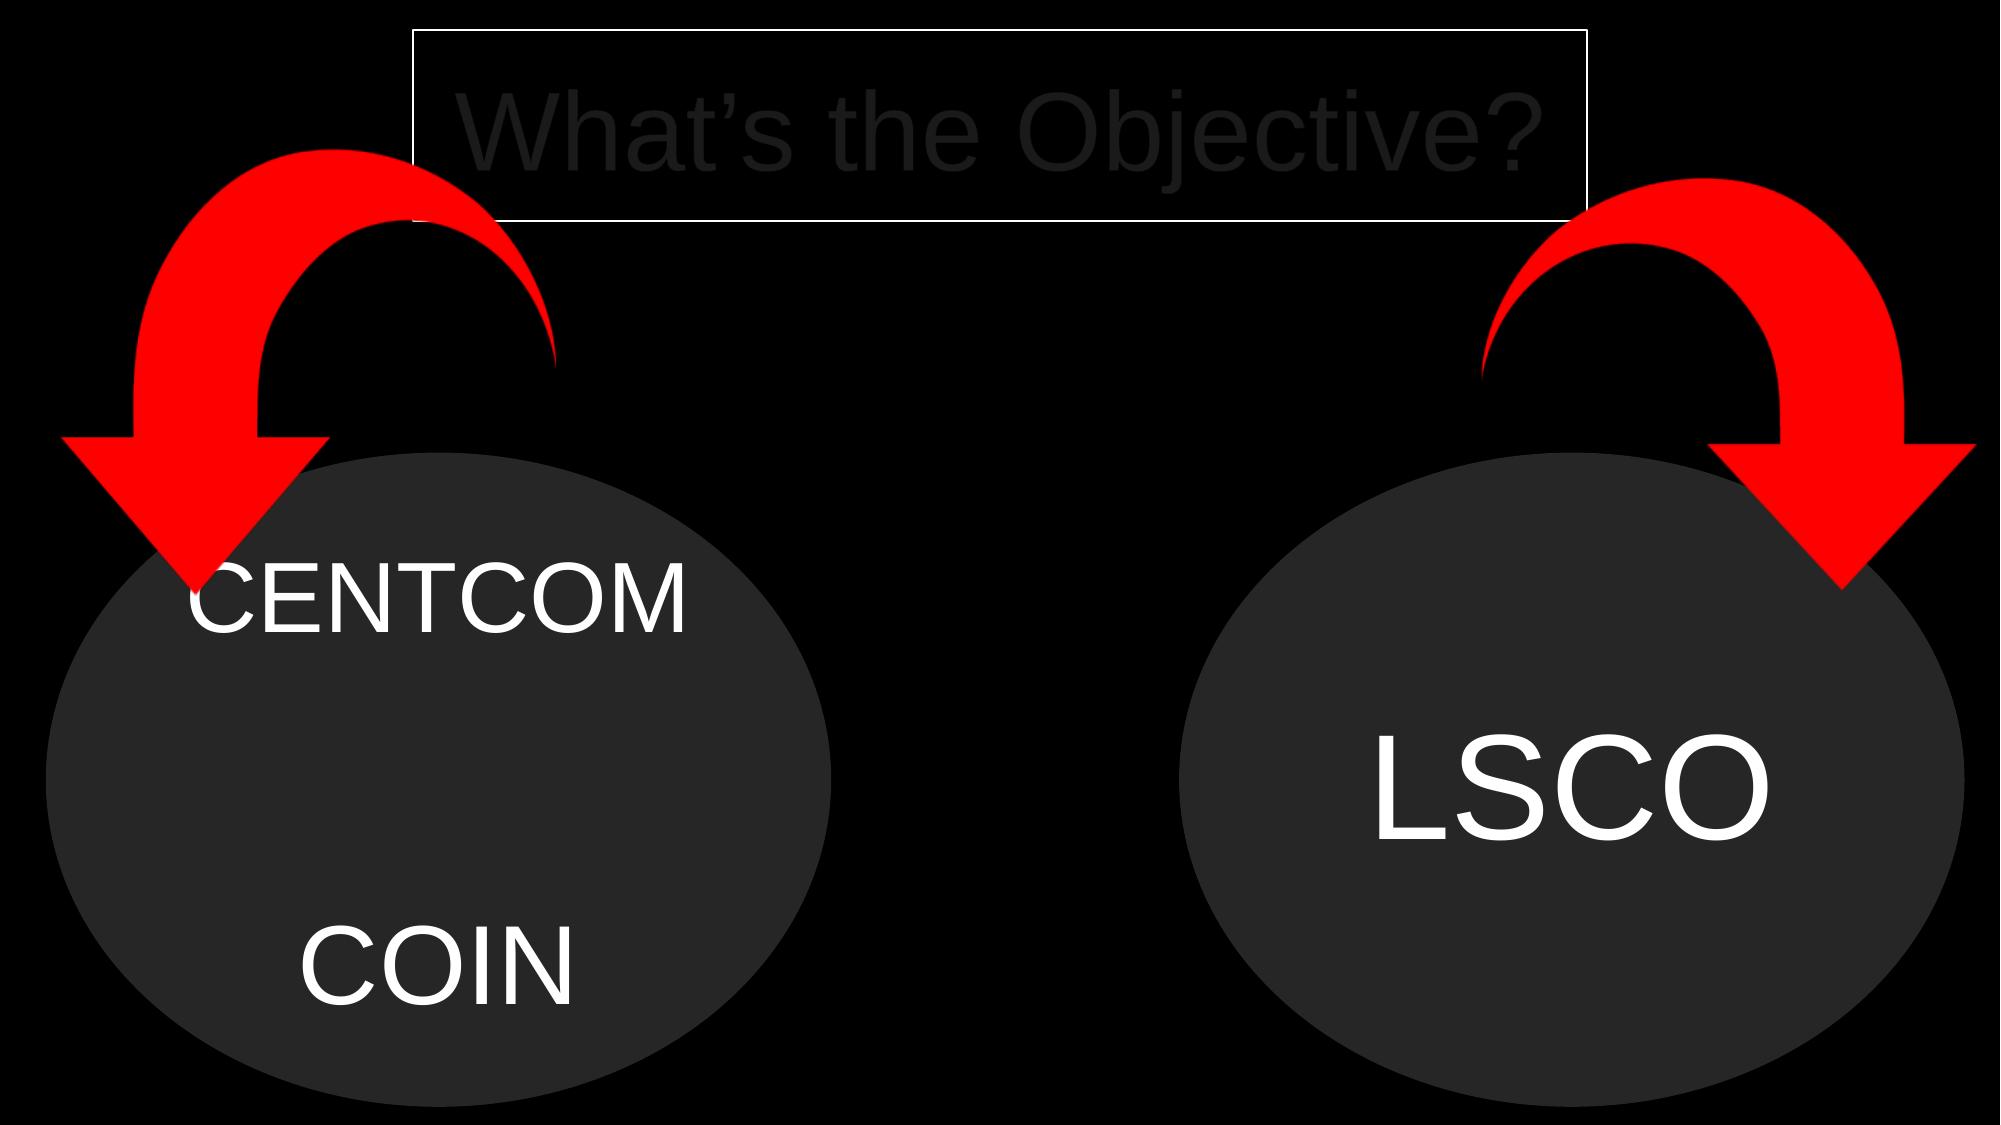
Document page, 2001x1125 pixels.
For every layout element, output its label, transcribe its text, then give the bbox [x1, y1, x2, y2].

text_box LSCO [1177, 467, 1966, 1109]
picture [38, 68, 580, 701]
picture [1459, 91, 2000, 677]
text_box CENTCOM COIN [44, 475, 833, 1109]
title What’s the Objective? [413, 30, 1587, 222]
